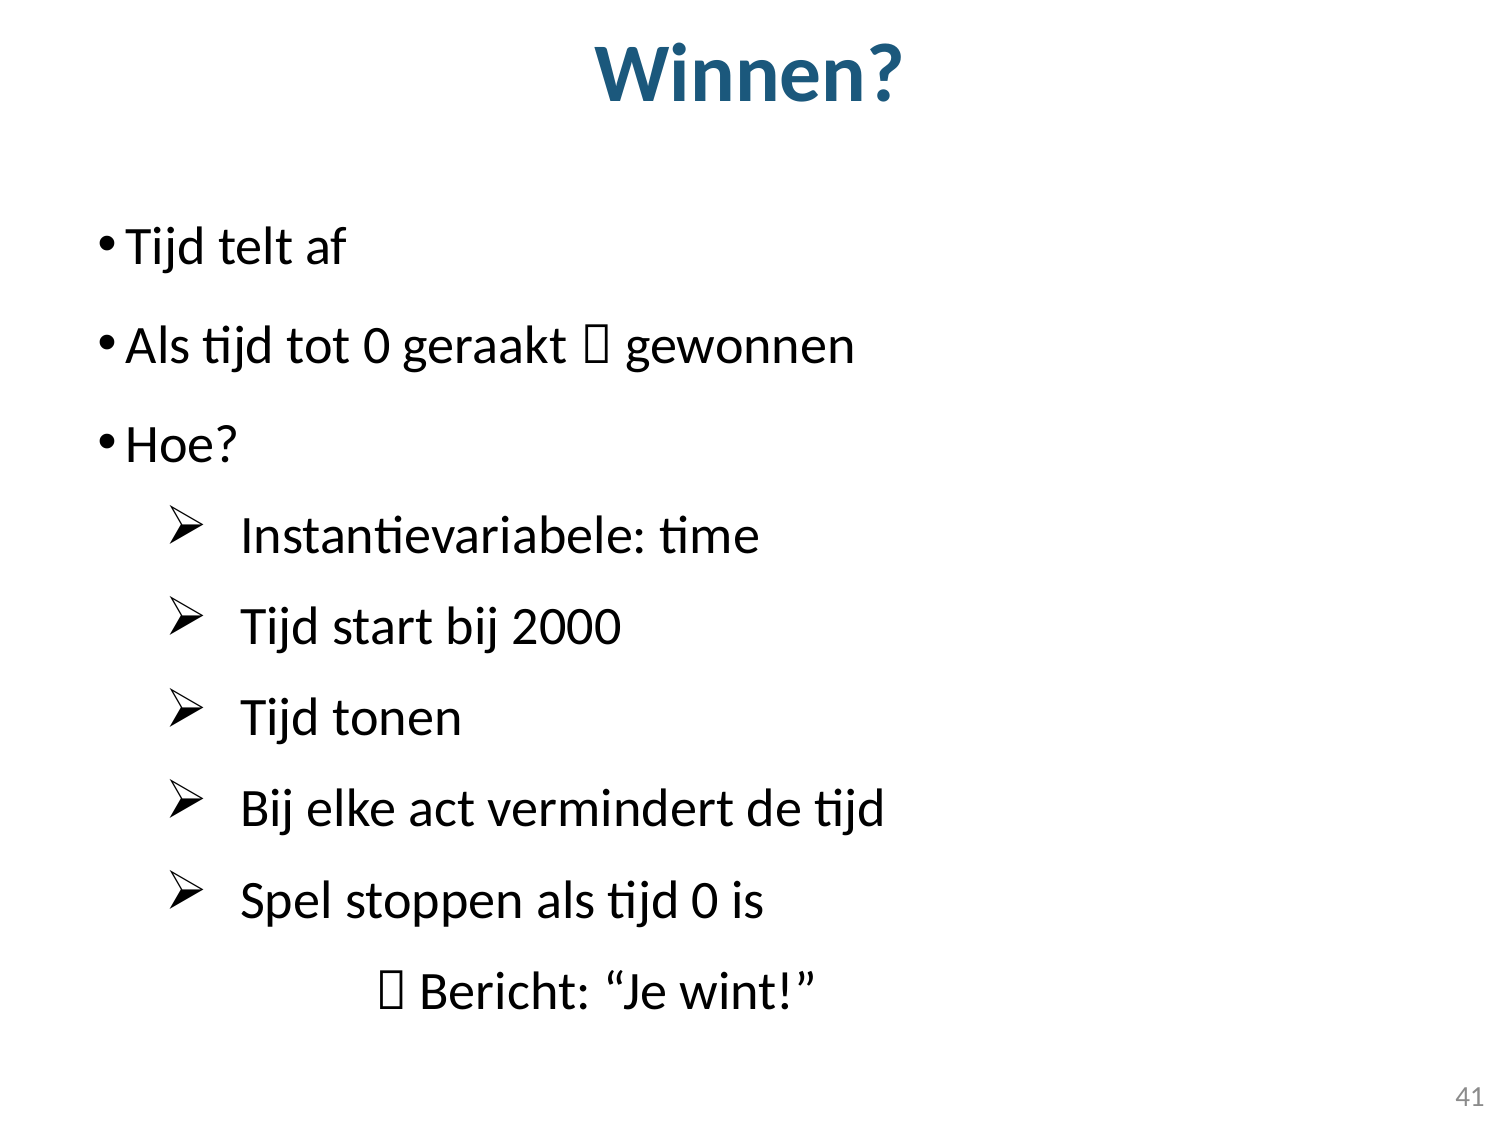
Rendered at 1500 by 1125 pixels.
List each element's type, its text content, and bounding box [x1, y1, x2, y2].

list Tijd telt af Als tijd tot 0 geraakt  gewonnen Hoe? Instantievariabele: time Tijd start bij 2000 Tijd tonen Bij elke act vermindert de tijd Spel stoppen als tijd 0 is  Bericht: “Je wint!” [82, 184, 1418, 972]
slide_number 41 [1162, 1065, 1500, 1125]
title Winnen? [0, 0, 1500, 149]
